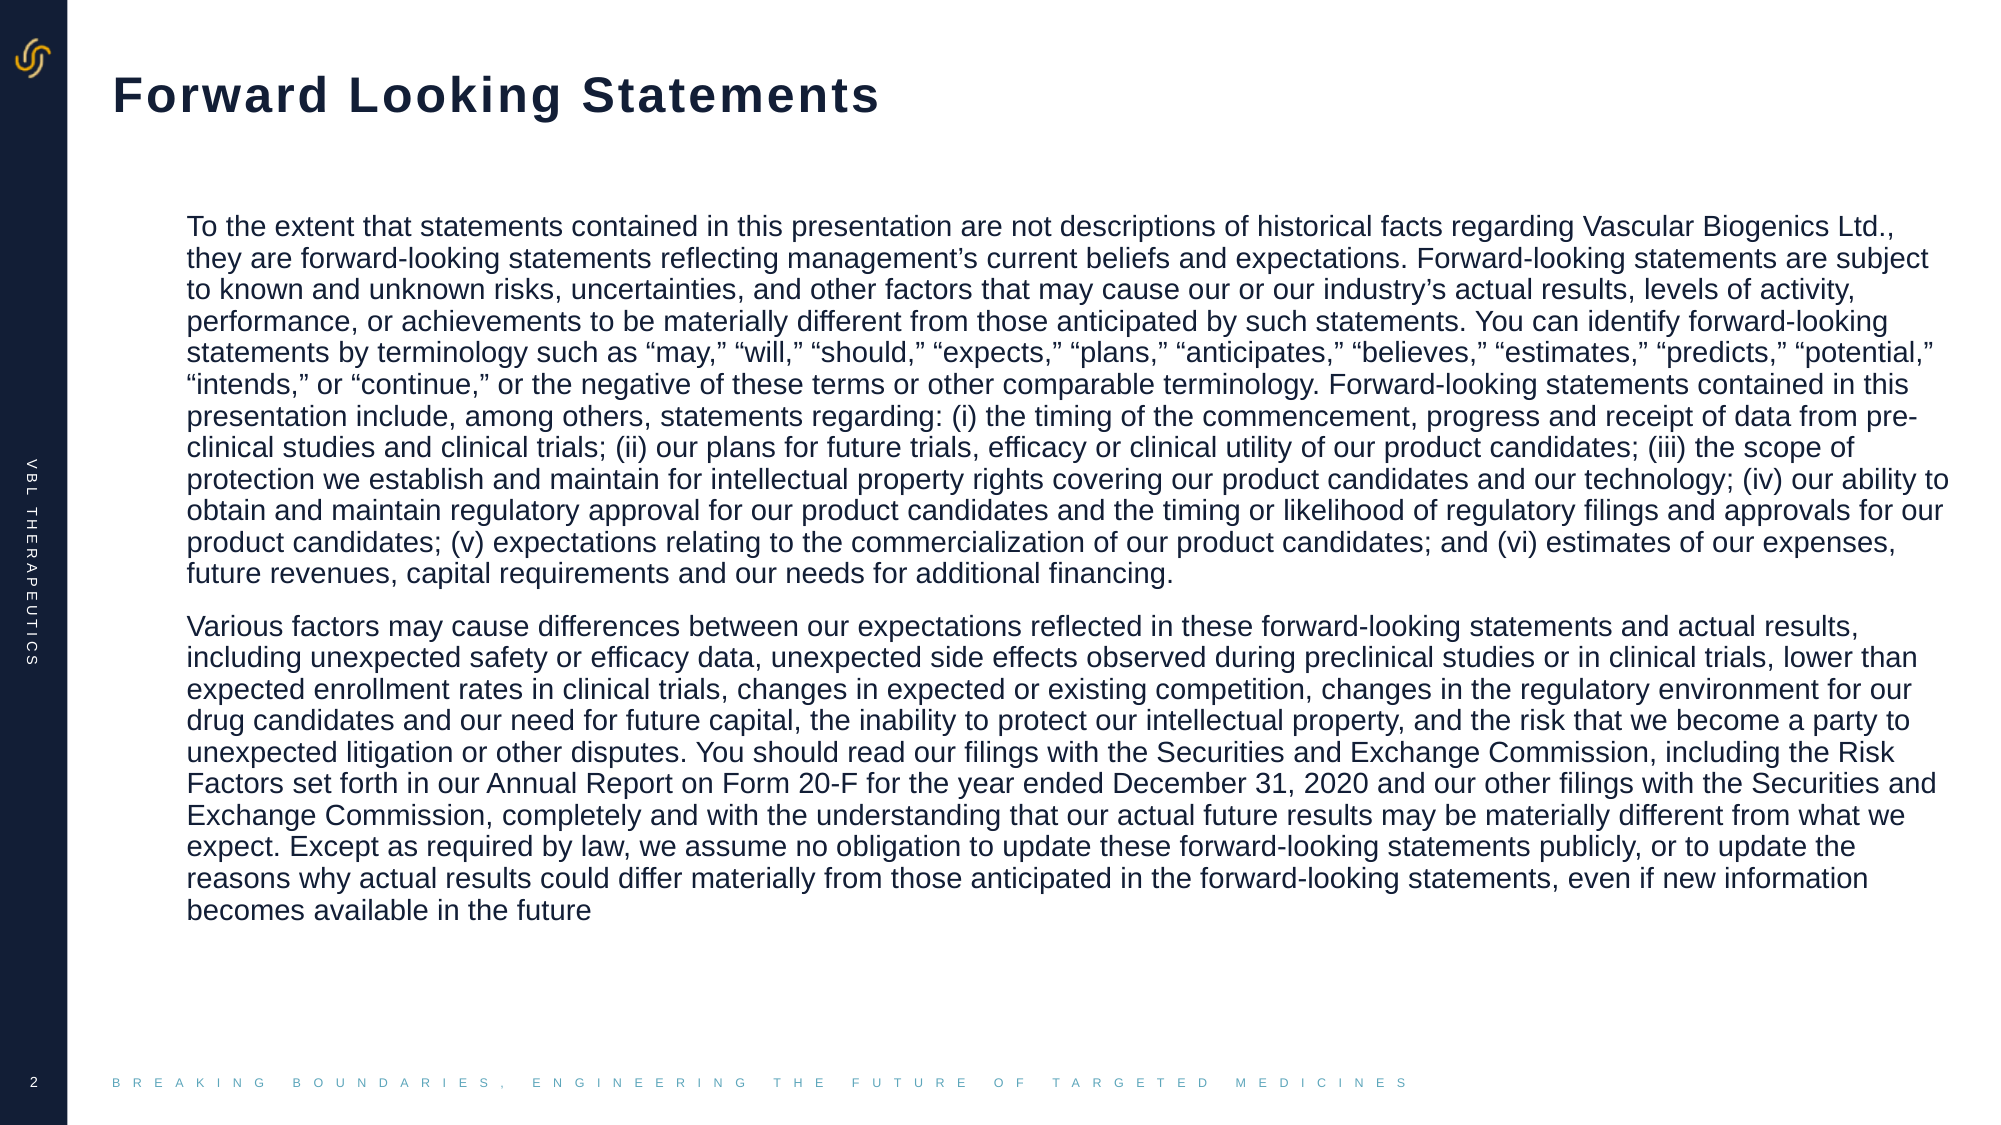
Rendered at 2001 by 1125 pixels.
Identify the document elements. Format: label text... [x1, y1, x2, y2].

title Forward Looking Statements [112, 39, 1957, 132]
picture [13, 35, 54, 82]
list To the extent that statements contained in this presentation are not descriptions of historical facts regarding Vascular Biogenics Ltd., they are forward-looking statements reflecting management’s current beliefs and expectations. Forward-looking statements are subject to known and unknown risks, uncertainties, and other factors that may cause our or our industry’s actual results, levels of activity, performance, or achievements to be materially different from those anticipated by such statements. You can identify forward-looking statements by terminology such as “may,” “will,” “should,” “expects,” “plans,” “anticipates,” “believes,” “estimates,” “predicts,” “potential,” “intends,” or “continue,” or the negative of these terms or other comparable terminology. Forward-looking statements contained in this presentation include, among others, statements regarding: (i) the timing of the commencement, progress and receipt of data from pre-clinical studies and clinical trials; (ii) our plans for future trials, efficacy or clinical utility of our product candidates; (iii) the scope of protection we establish and maintain for intellectual property rights covering our product candidates and our technology; (iv) our ability to obtain and maintain regulatory approval for our product candidates and the timing or likelihood of regulatory filings and approvals for our product candidates; (v) expectations relating to the commercialization of our product candidates; and (vi) estimates of our expenses, future revenues, capital requirements and our needs for additional financing. Various factors may cause differences between our expectations reflected in these forward-looking statements and actual results, including unexpected safety or efficacy data, unexpected side effects observed during preclinical studies or in clinical trials, lower than expected enrollment rates in clinical trials, changes in expected or existing competition, changes in the regulatory environment for our drug candidates and our need for future capital, the inability to protect our intellectual property, and the risk that we become a party to unexpected litigation or other disputes. You should read our filings with the Securities and Exchange Commission, including the Risk Factors set forth in our Annual Report on Form 20-F for the year ended December 31, 2020 and our other filings with the Securities and Exchange Commission, completely and with the understanding that our actual future results may be materially different from what we expect. Except as required by law, we assume no obligation to update these forward-looking statements publicly, or to update the reasons why actual results could differ materially from those anticipated in the forward-looking statements, even if new information becomes available in the future [186, 204, 1957, 1030]
